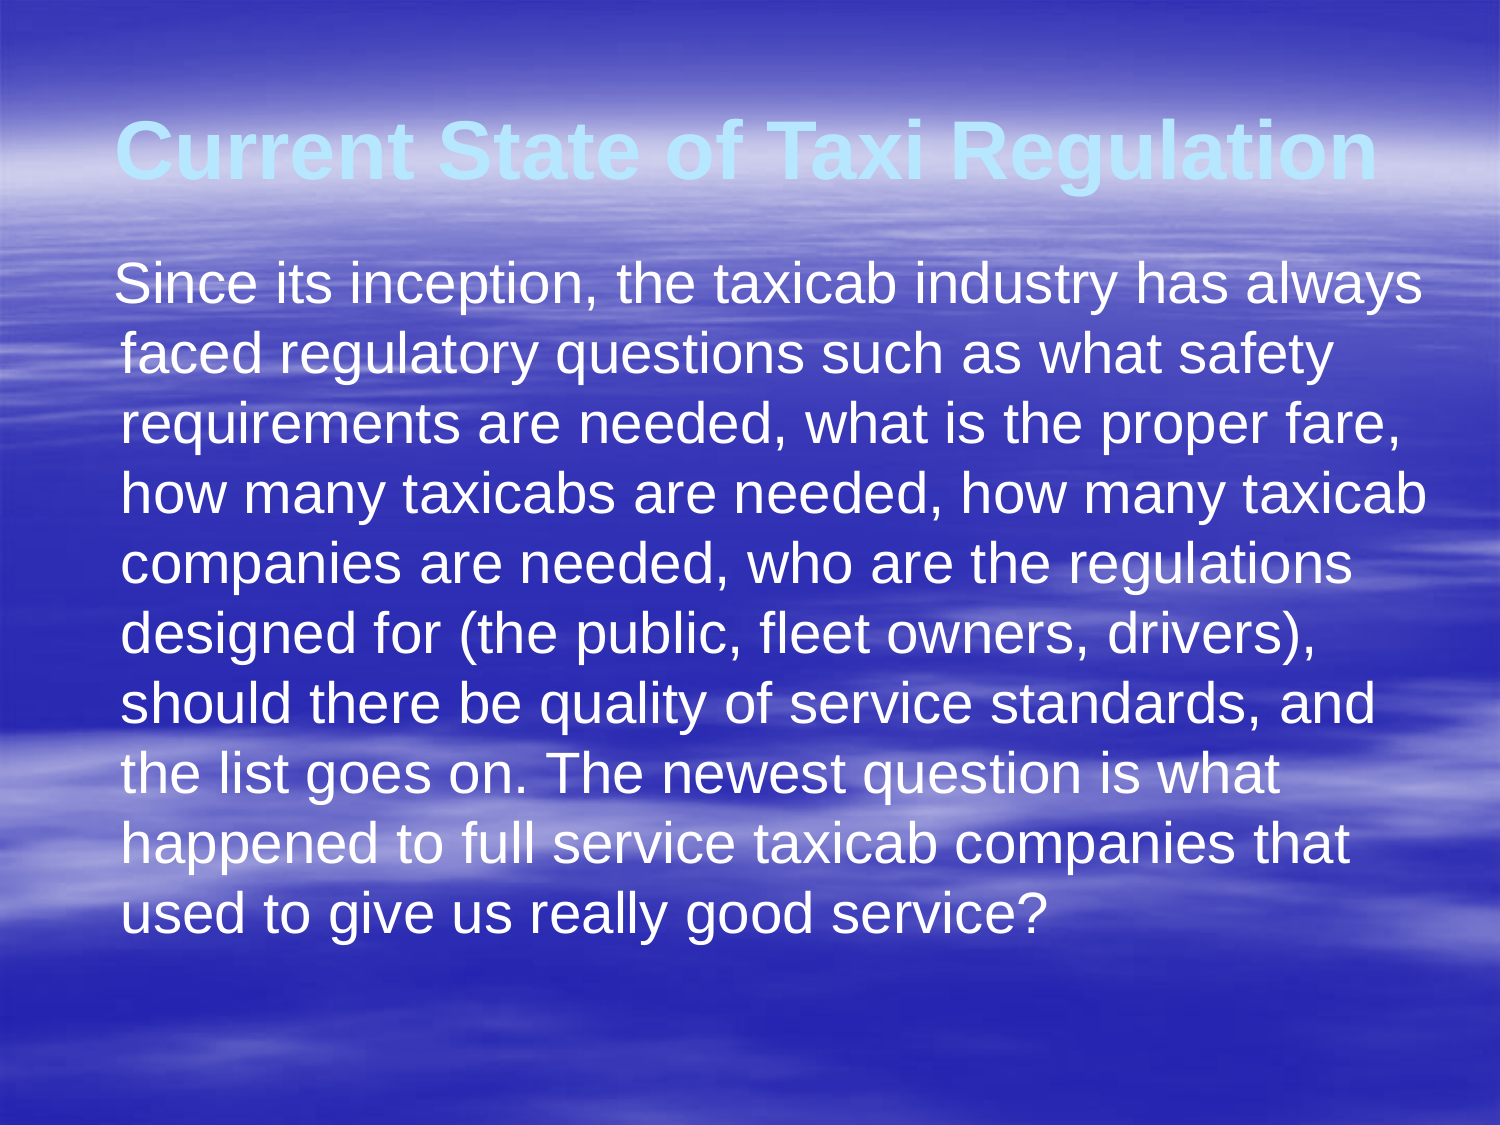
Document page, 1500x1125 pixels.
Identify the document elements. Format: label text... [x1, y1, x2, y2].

list Since its inception, the taxicab industry has always faced regulatory questions such as what safety requirements are needed, what is the proper fare, how many taxicabs are needed, how many taxicab companies are needed, who are the regulations designed for (the public, fleet owners, drivers), should there be quality of service standards, and the list goes on. The newest question is what happened to full service taxicab companies that used to give us really good service? [49, 237, 1451, 1063]
title Current State of Taxi Regulation [49, 37, 1446, 237]
